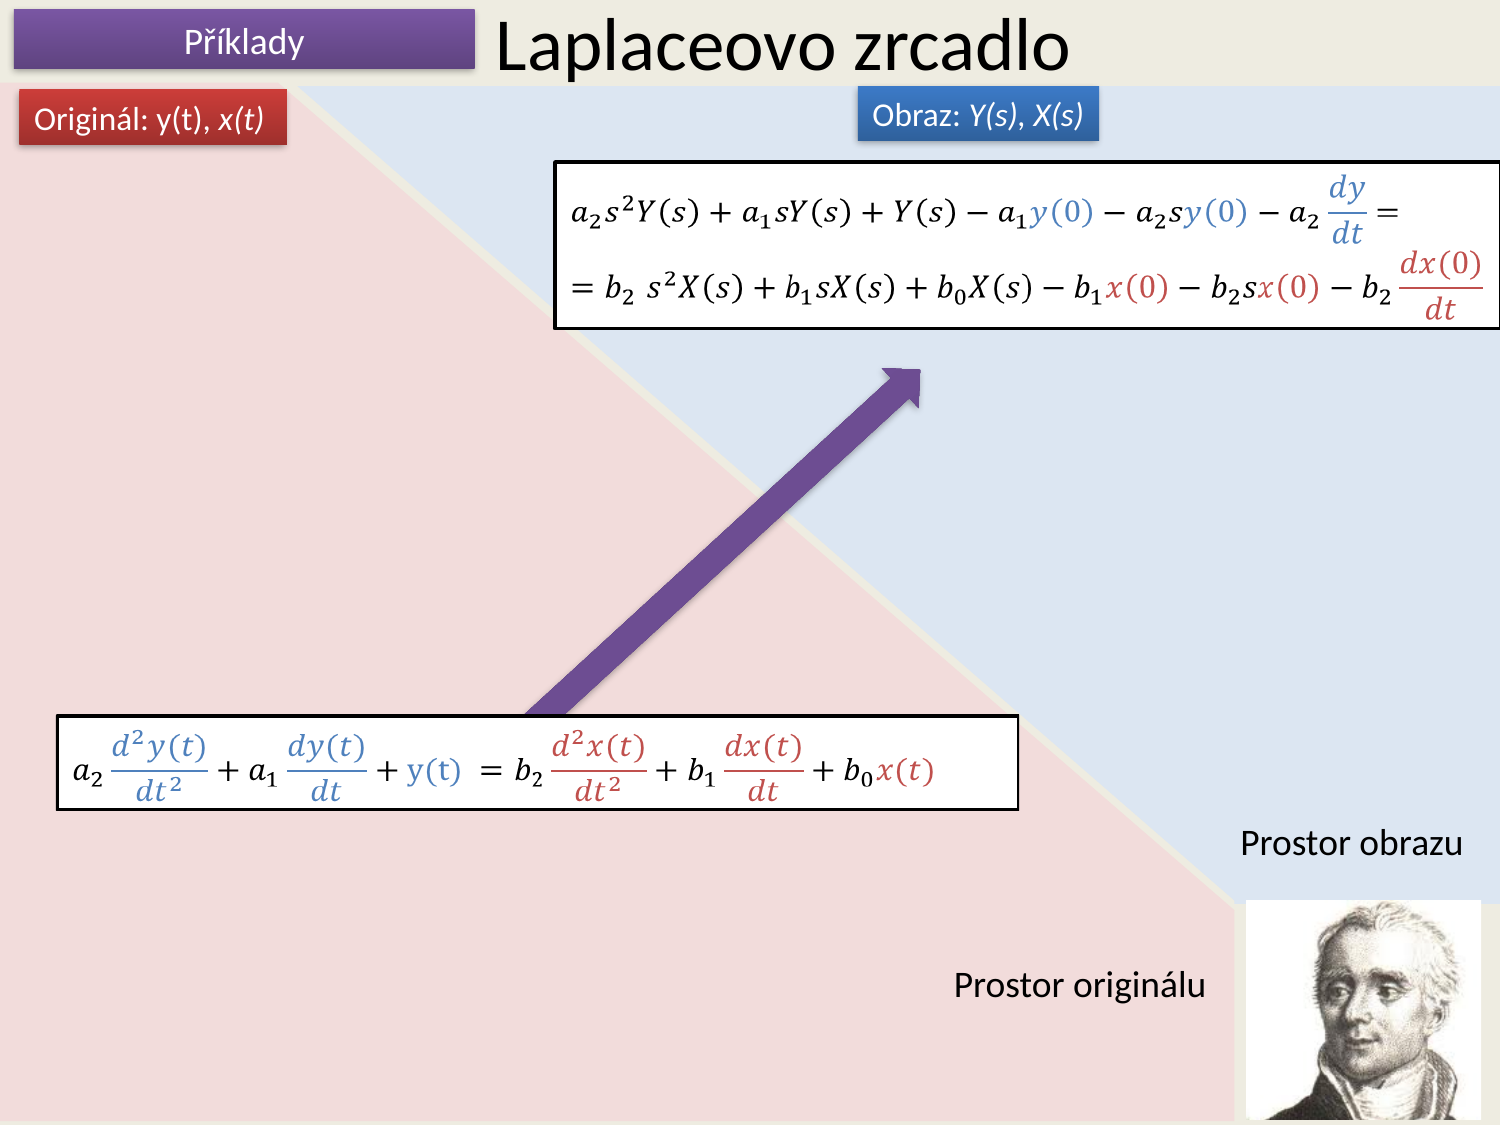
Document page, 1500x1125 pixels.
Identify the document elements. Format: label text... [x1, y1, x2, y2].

picture [1245, 892, 1482, 1120]
text_box Příklady [13, 9, 475, 69]
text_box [0, 82, 1235, 1122]
title Laplaceovo zrcadlo [108, 0, 1459, 84]
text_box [297, 85, 1500, 905]
